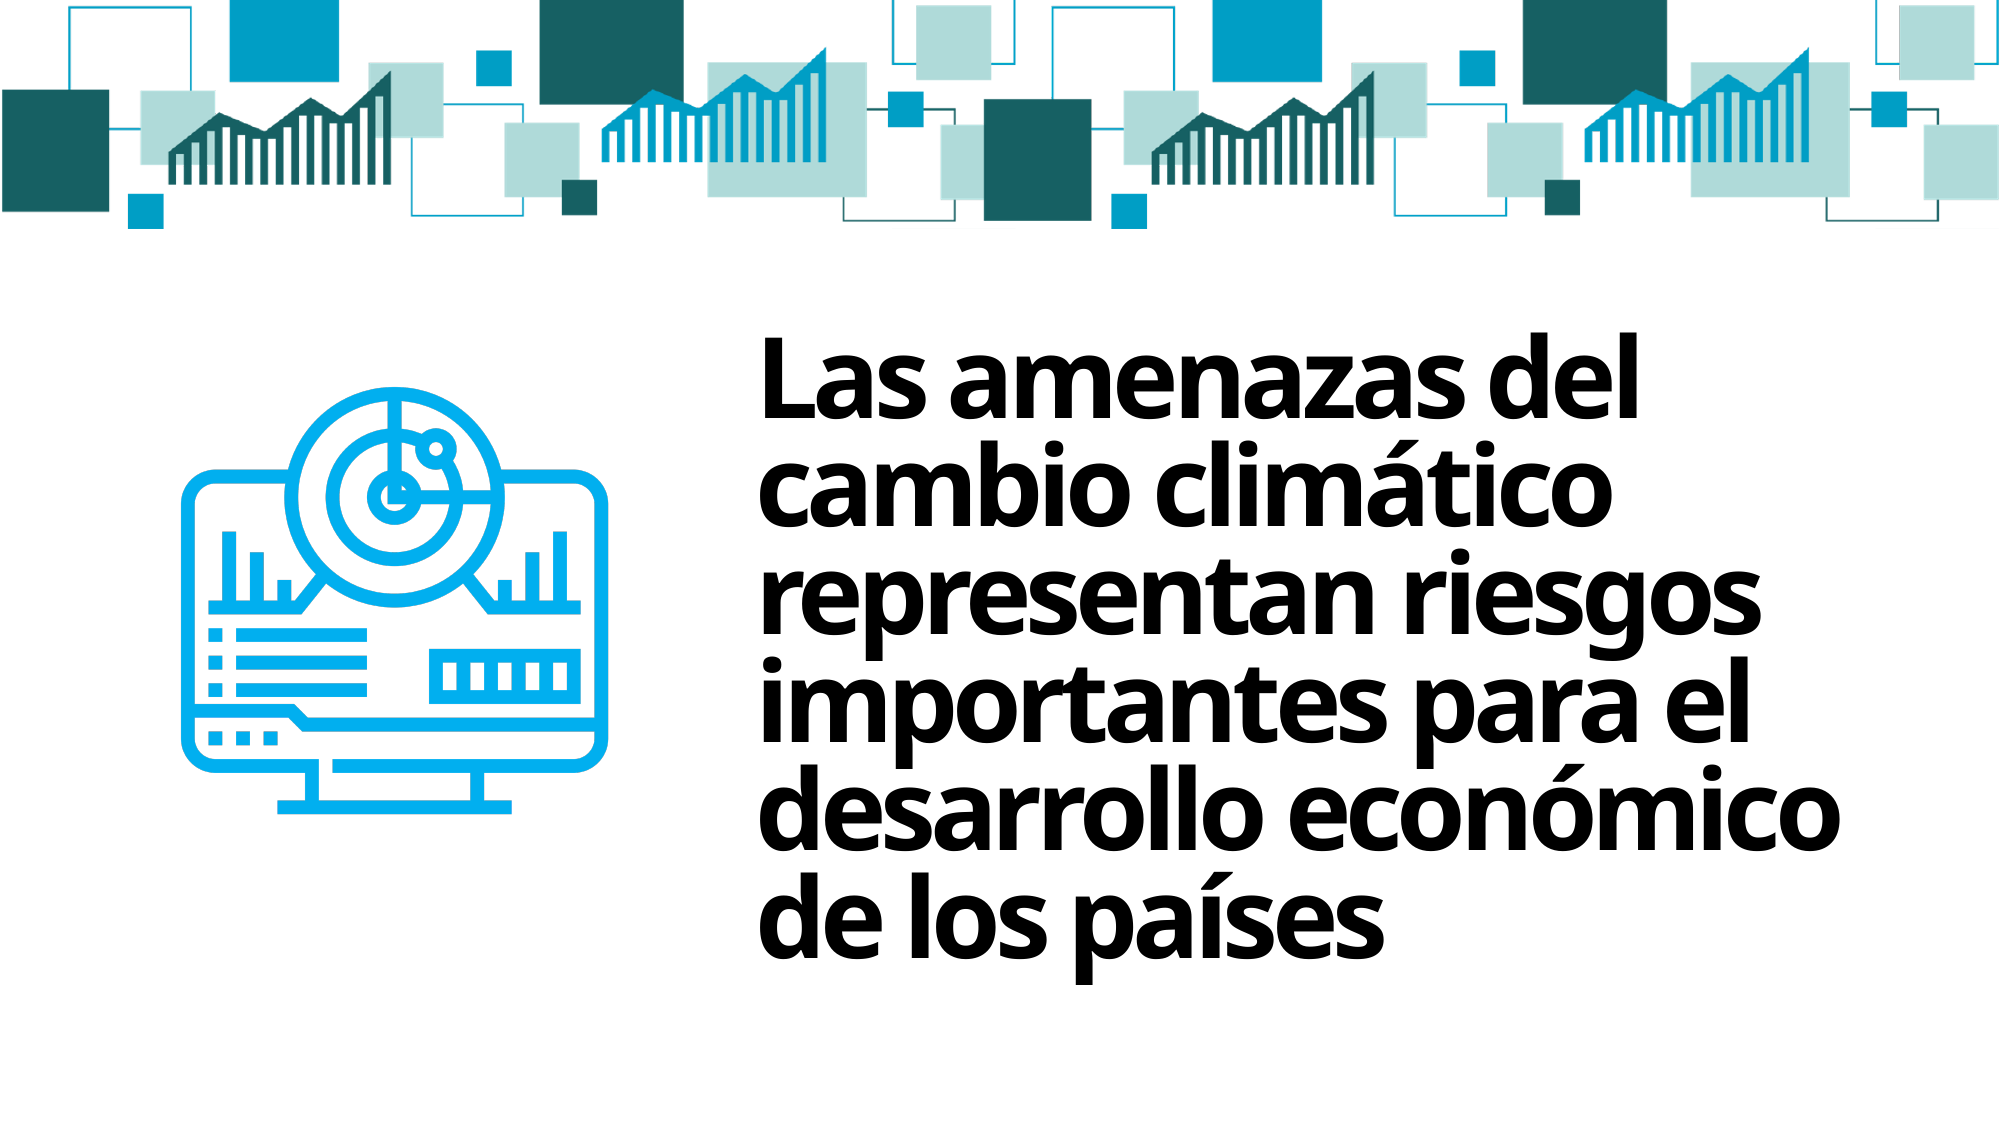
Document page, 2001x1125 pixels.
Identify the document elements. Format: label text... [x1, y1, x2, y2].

picture [174, 380, 615, 821]
text_box Las amenazas del cambio climático representan riesgos importantes para el desarrollo económico de los países [742, 325, 1928, 987]
picture [0, 0, 2000, 229]
